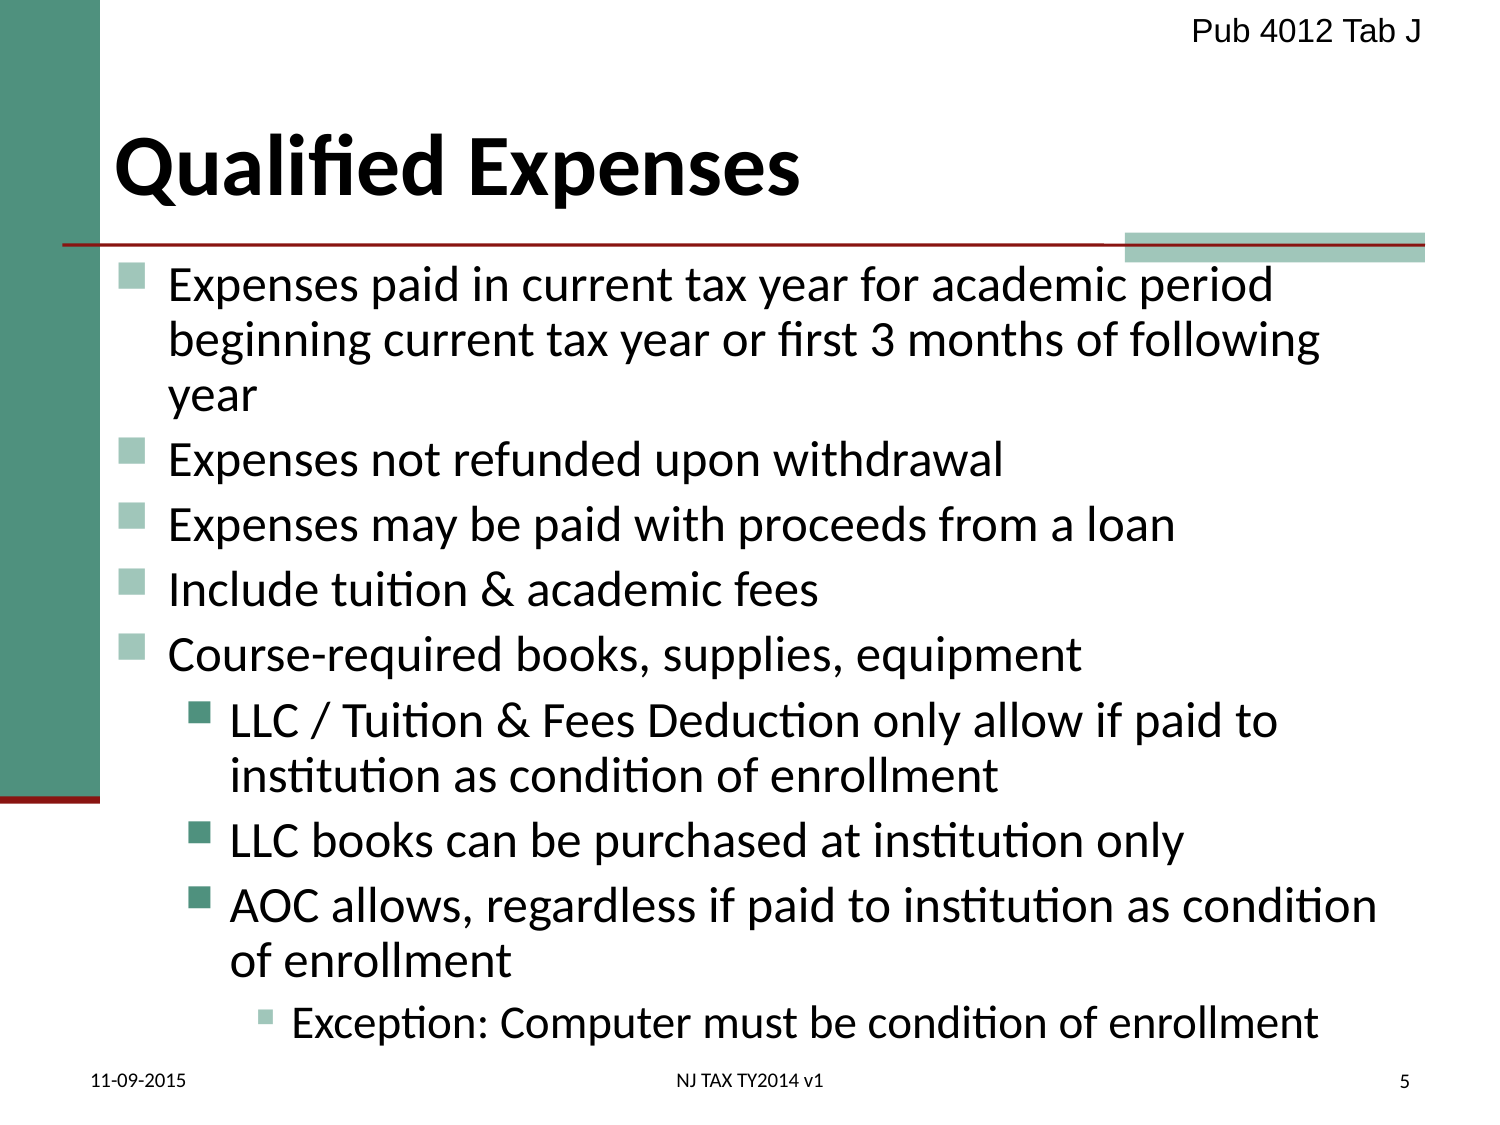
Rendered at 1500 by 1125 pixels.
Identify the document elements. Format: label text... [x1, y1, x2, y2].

list Expenses paid in current tax year for academic period beginning current tax year or first 3 months of following year Expenses not refunded upon withdrawal Expenses may be paid with proceeds from a loan Include tuition & academic fees Course-required books, supplies, equipment LLC / Tuition & Fees Deduction only allow if paid to institution as condition of enrollment LLC books can be purchased at institution only AOC allows, regardless if paid to institution as condition of enrollment Exception: Computer must be condition of enrollment [99, 249, 1425, 1063]
footer NJ TAX TY2014 v1 [496, 1050, 1004, 1100]
slide_number 5 [1112, 1049, 1426, 1101]
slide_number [74, 1049, 401, 1100]
text_box Pub 4012 Tab J [1176, 9, 1438, 50]
title Qualified Expenses [99, 87, 1425, 234]
